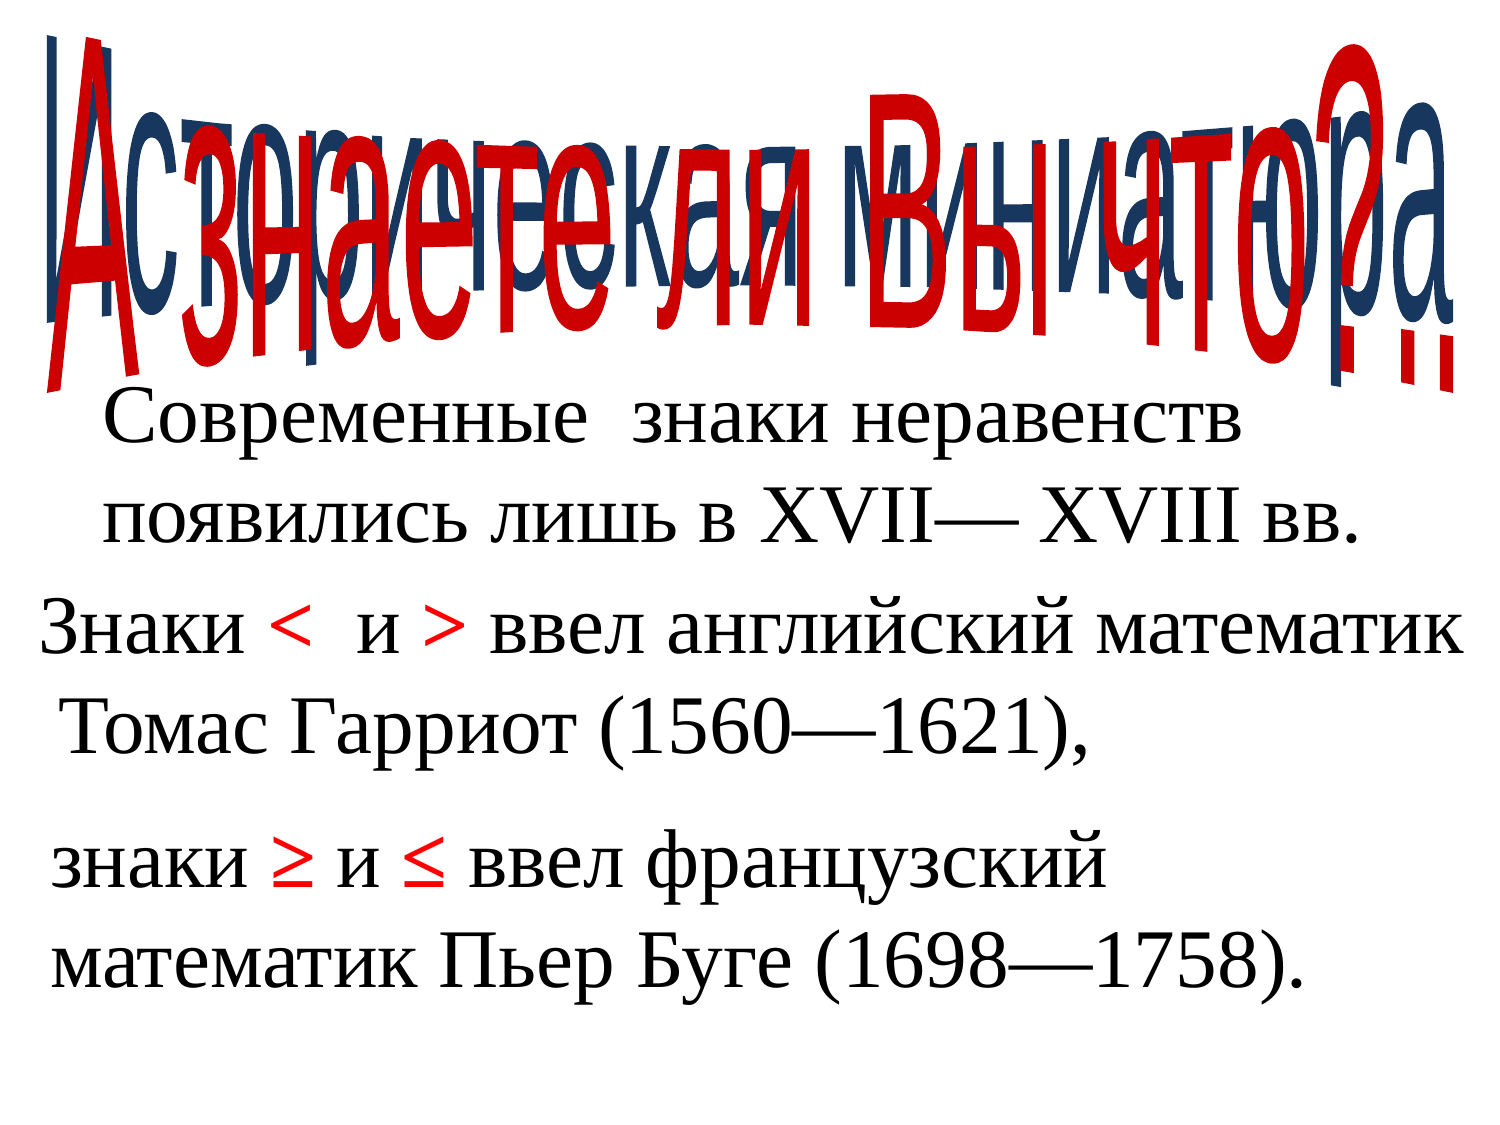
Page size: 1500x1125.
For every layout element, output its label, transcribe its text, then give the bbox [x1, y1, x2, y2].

text_box Современные знаки неравенств появились лишь в XVII— XVIII вв. [87, 351, 1453, 562]
text_box знаки ≥ и ≤ ввел французский математик Пьер Буге (1698—1758). [35, 796, 1465, 1012]
text_box Знаки < и > ввел английский математик Томас Гарриот (1560—1621), [23, 562, 1500, 778]
